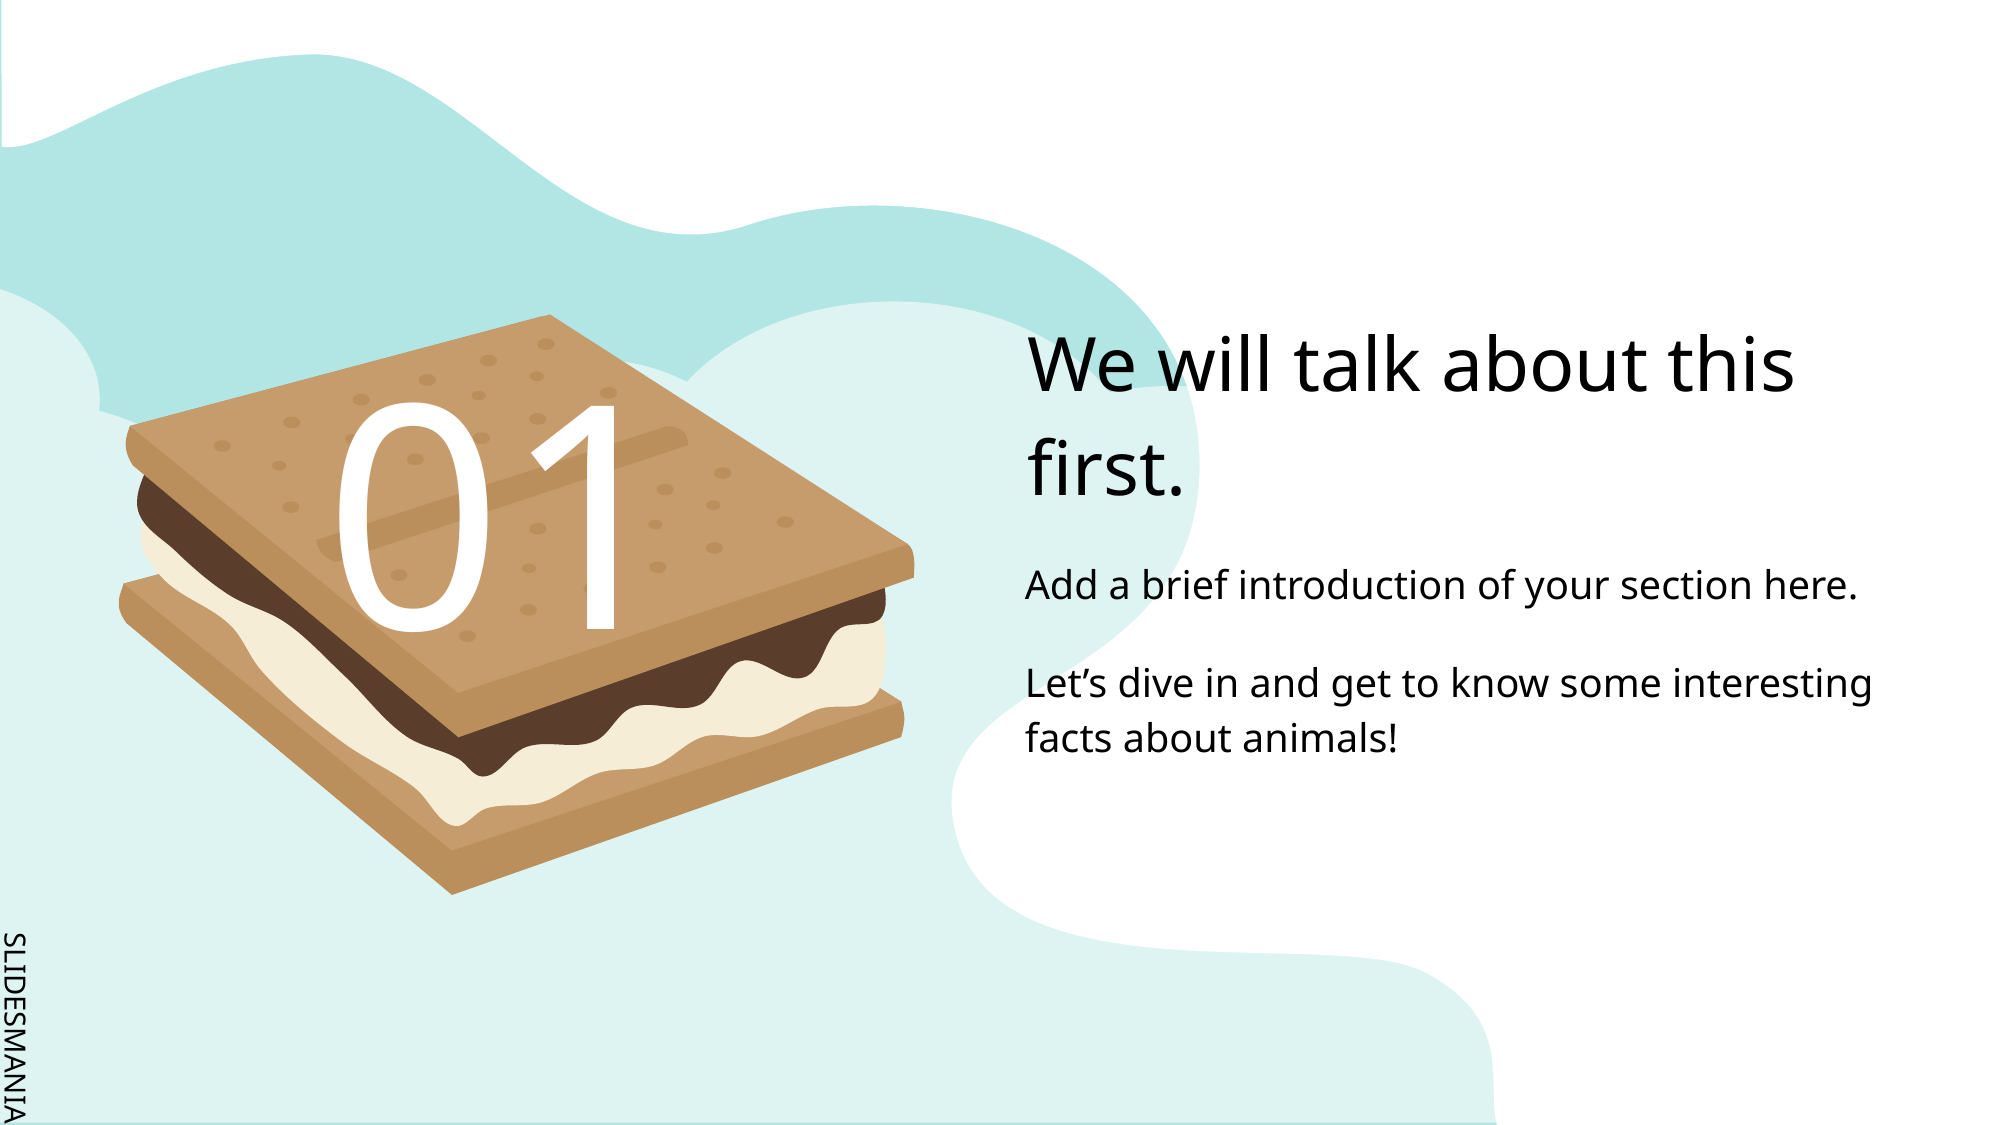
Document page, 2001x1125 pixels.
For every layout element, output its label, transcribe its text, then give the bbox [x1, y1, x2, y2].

title 01 [204, 120, 804, 889]
list Add a brief introduction of your section here. Let’s dive in and get to know some interesting facts about animals! [1004, 486, 1902, 827]
subtitle We will talk about this first. [1007, 283, 1907, 517]
